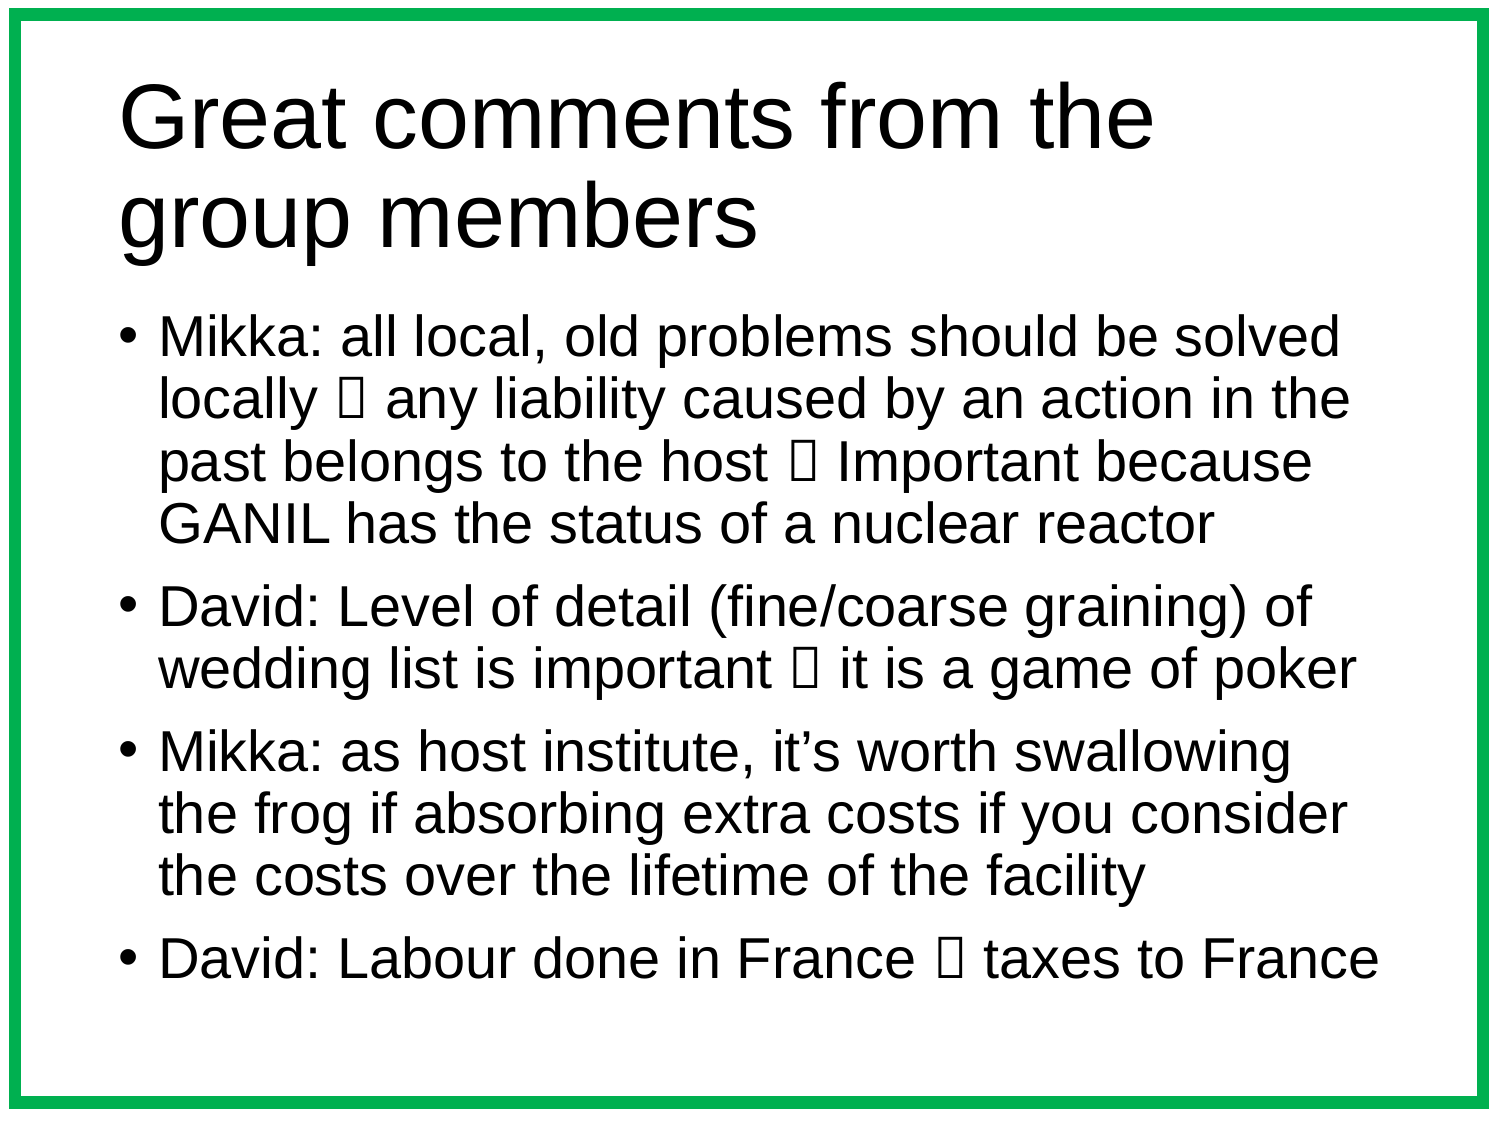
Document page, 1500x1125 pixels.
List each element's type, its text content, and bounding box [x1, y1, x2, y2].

list Mikka: all local, old problems should be solved locally  any liability caused by an action in the past belongs to the host  Important because GANIL has the status of a nuclear reactor David: Level of detail (fine/coarse graining) of wedding list is important  it is a game of poker Mikka: as host institute, it’s worth swallowing the frog if absorbing extra costs if you consider the costs over the lifetime of the facility David: Labour done in France  taxes to France [103, 299, 1397, 1014]
title Great comments from the group members [103, 59, 1397, 278]
